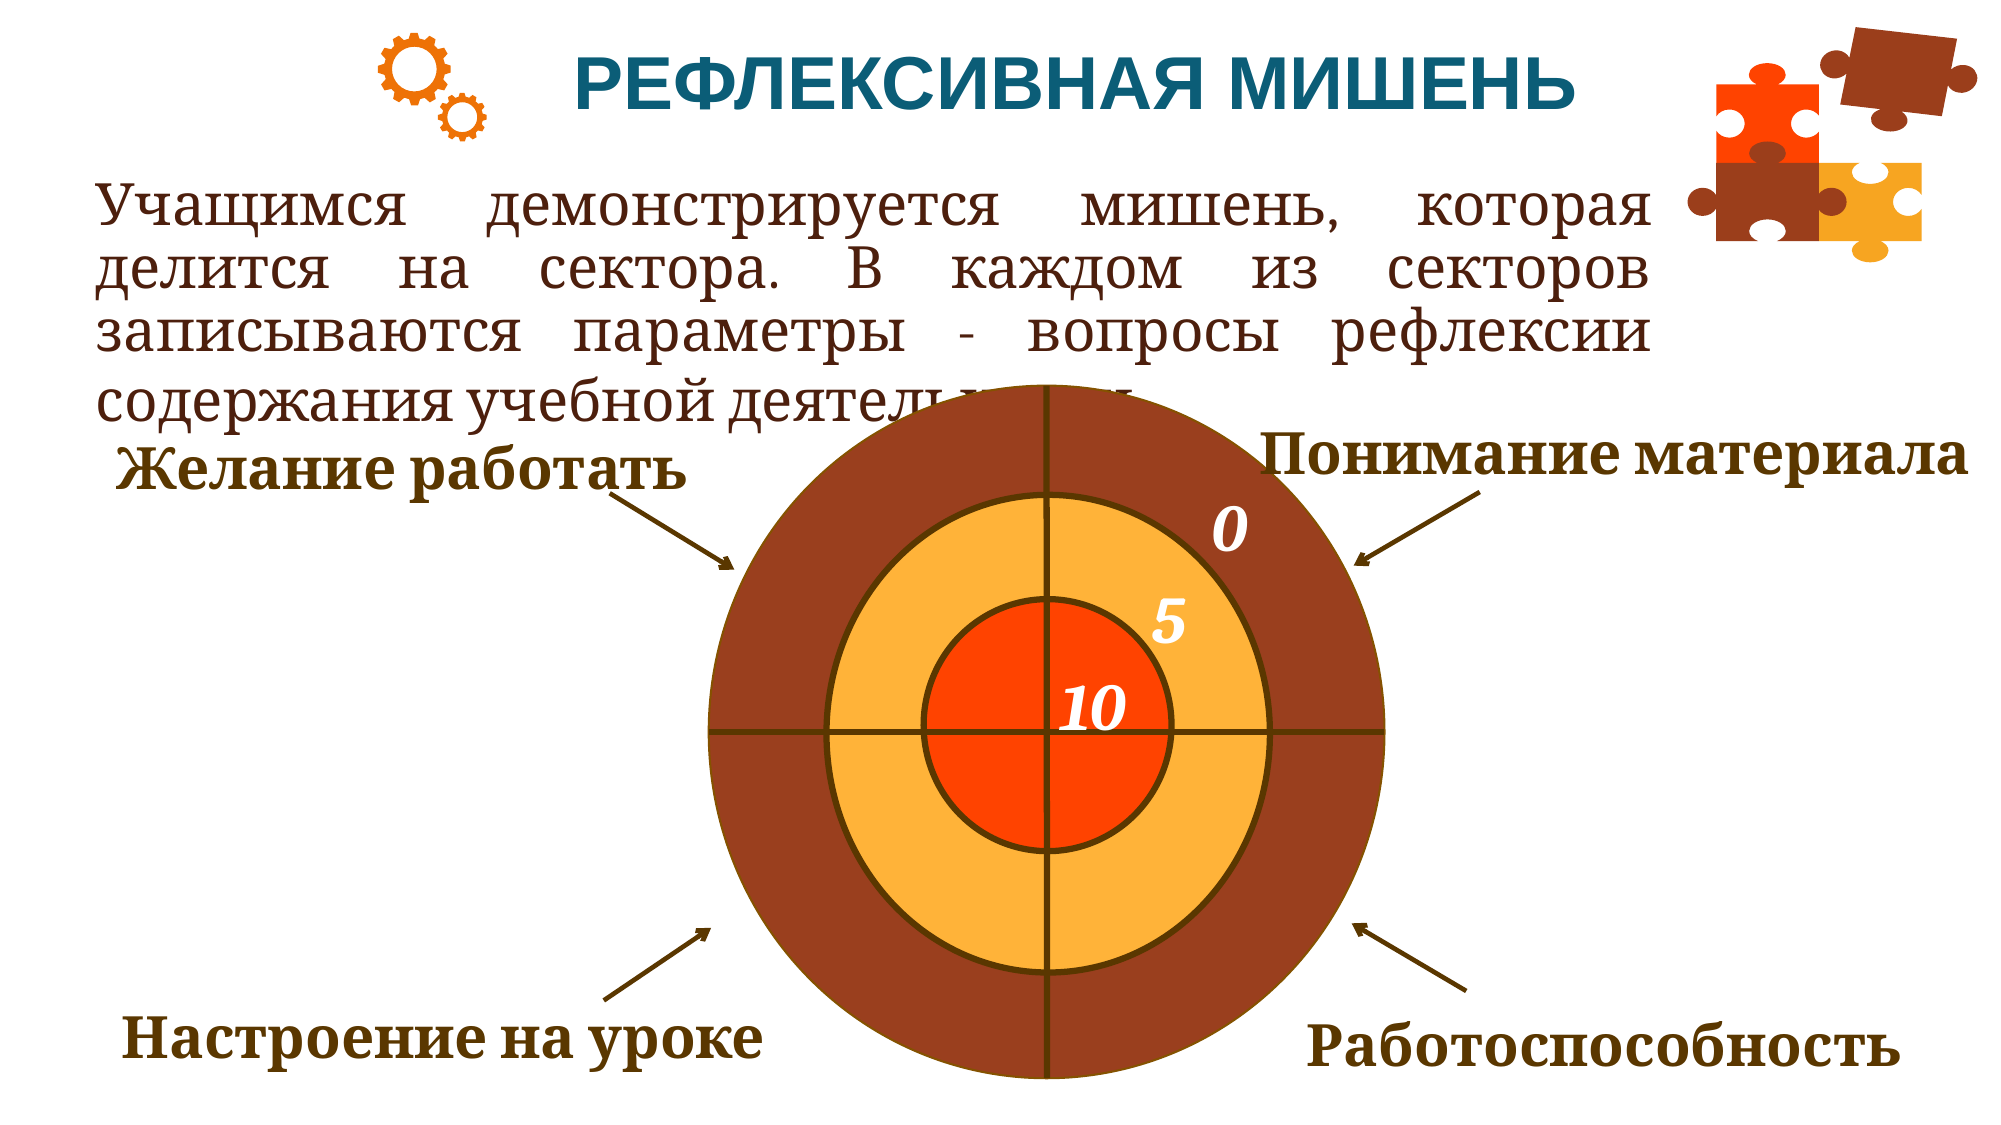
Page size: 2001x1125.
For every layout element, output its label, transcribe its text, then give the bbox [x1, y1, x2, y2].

title РЕФЛЕКСИВНАЯ МИШЕНЬ [494, 25, 1658, 133]
text_box [436, 91, 488, 143]
list Учащимся демонстрируется мишень, которая делится на сектора. В каждом из секторов записываются параметры - вопросы рефлексии содержания учебной деятельности. [80, 167, 1668, 1079]
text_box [1687, 27, 1979, 263]
text_box [376, 31, 452, 107]
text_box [228, 385, 1828, 1079]
